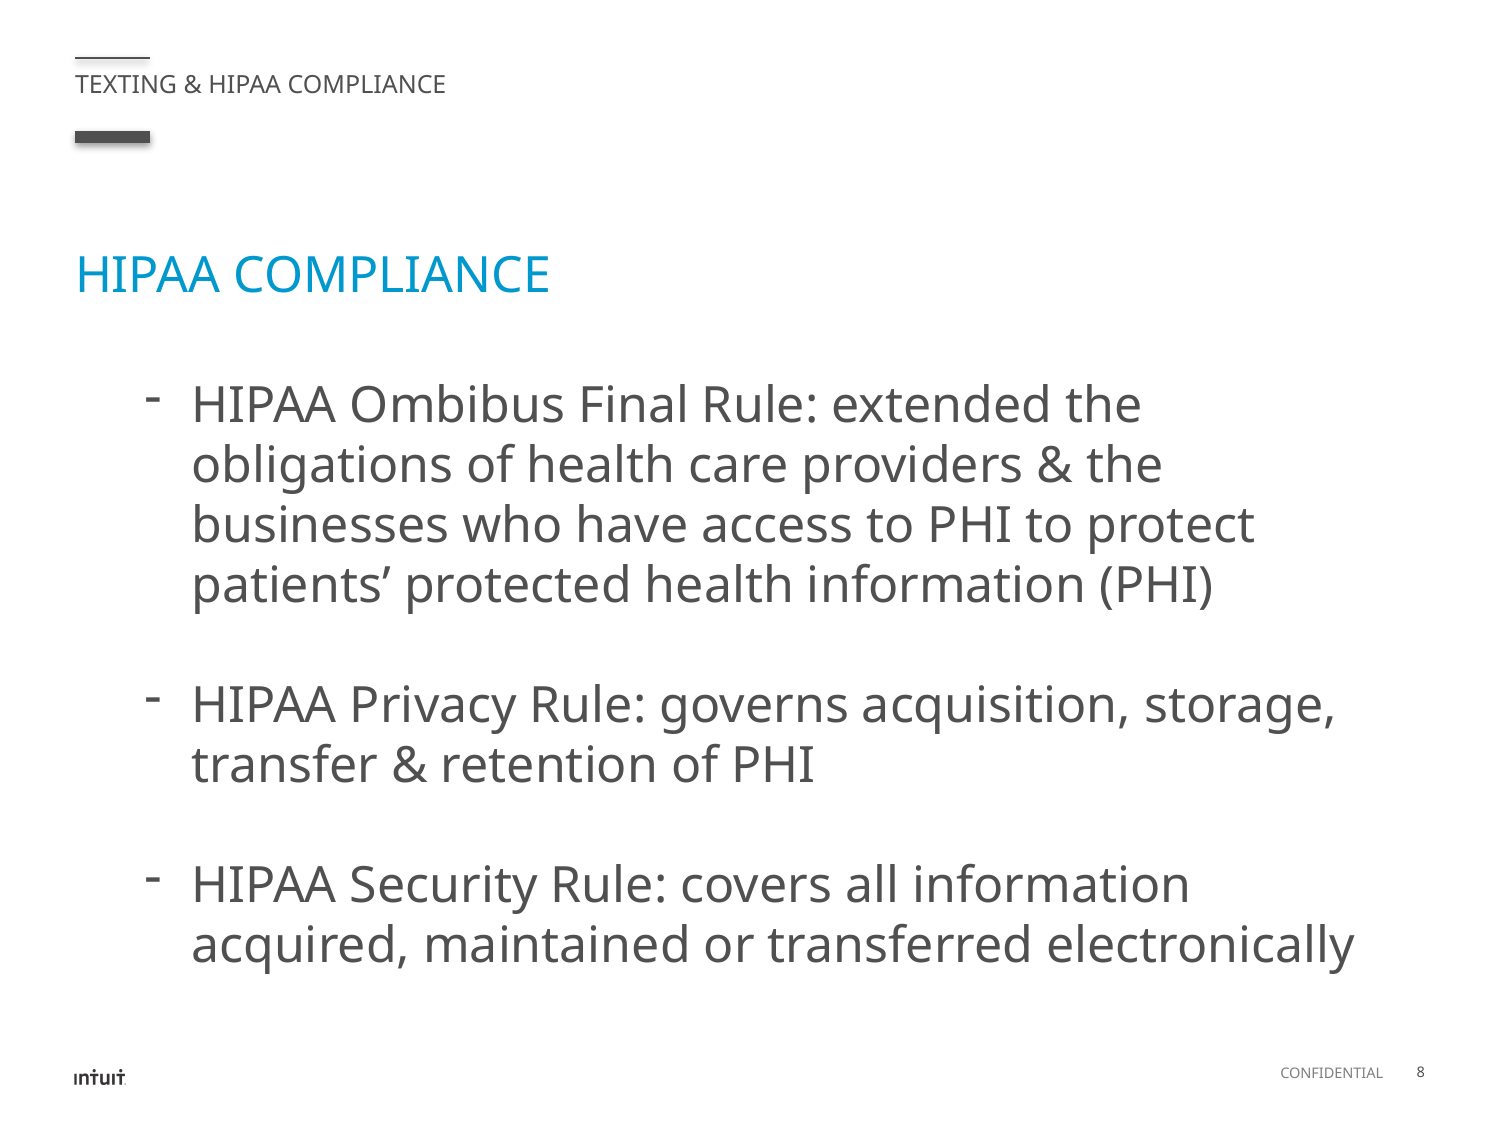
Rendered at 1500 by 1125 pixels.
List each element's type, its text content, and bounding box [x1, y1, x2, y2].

title TEXTING & HIPAA COMPLIANCE [75, 61, 1276, 112]
list HIPAA Compliance [75, 156, 1425, 400]
text_box HIPAA Ombibus Final Rule: extended the obligations of health care providers & the businesses who have access to PHI to protect patients’ protected health information (PHI) HIPAA Privacy Rule: governs acquisition, storage, transfer & retention of PHI HIPAA Security Rule: covers all information acquired, maintained or transferred electronically [129, 365, 1425, 1125]
